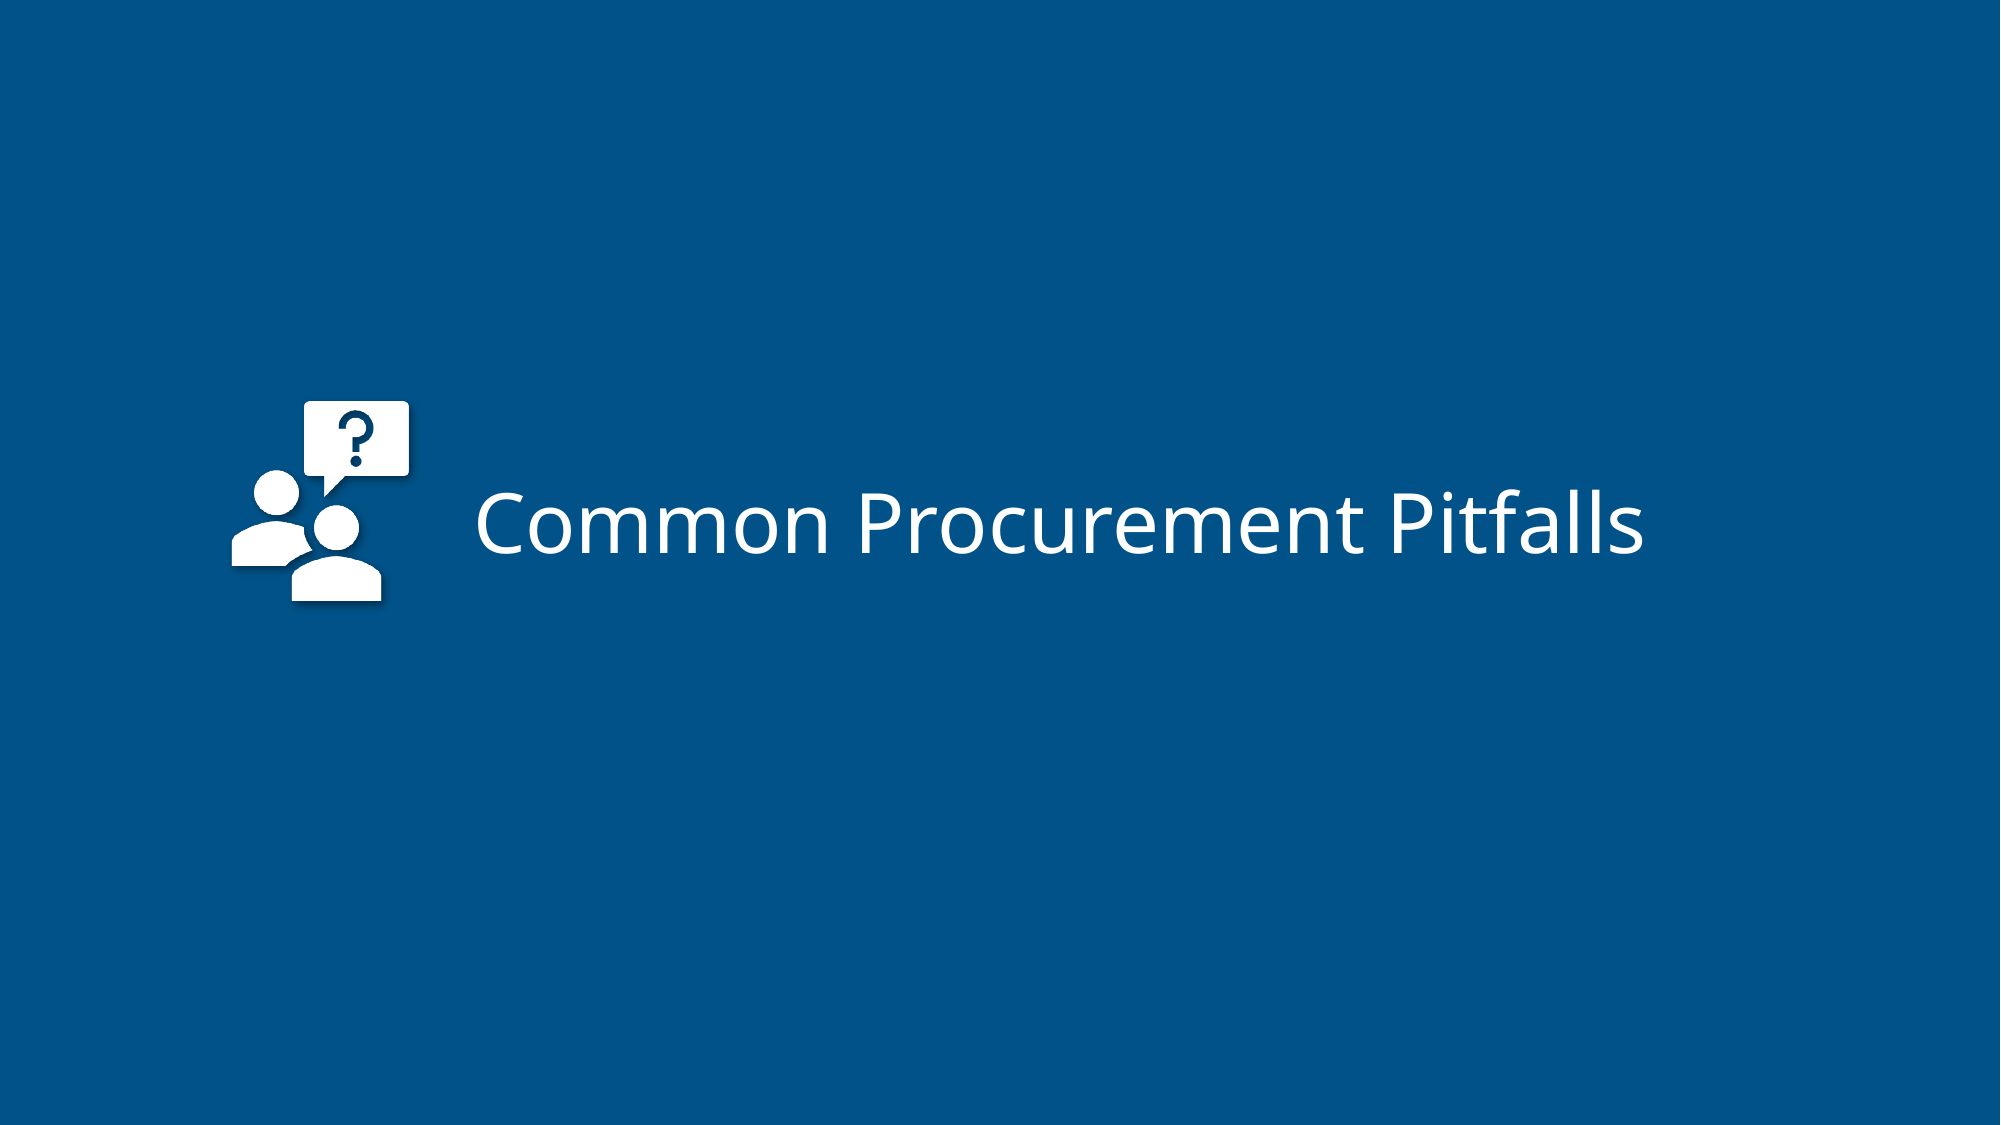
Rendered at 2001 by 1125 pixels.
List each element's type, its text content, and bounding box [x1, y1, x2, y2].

title Common Procurement Pitfalls [458, 459, 1879, 582]
picture [200, 381, 441, 621]
